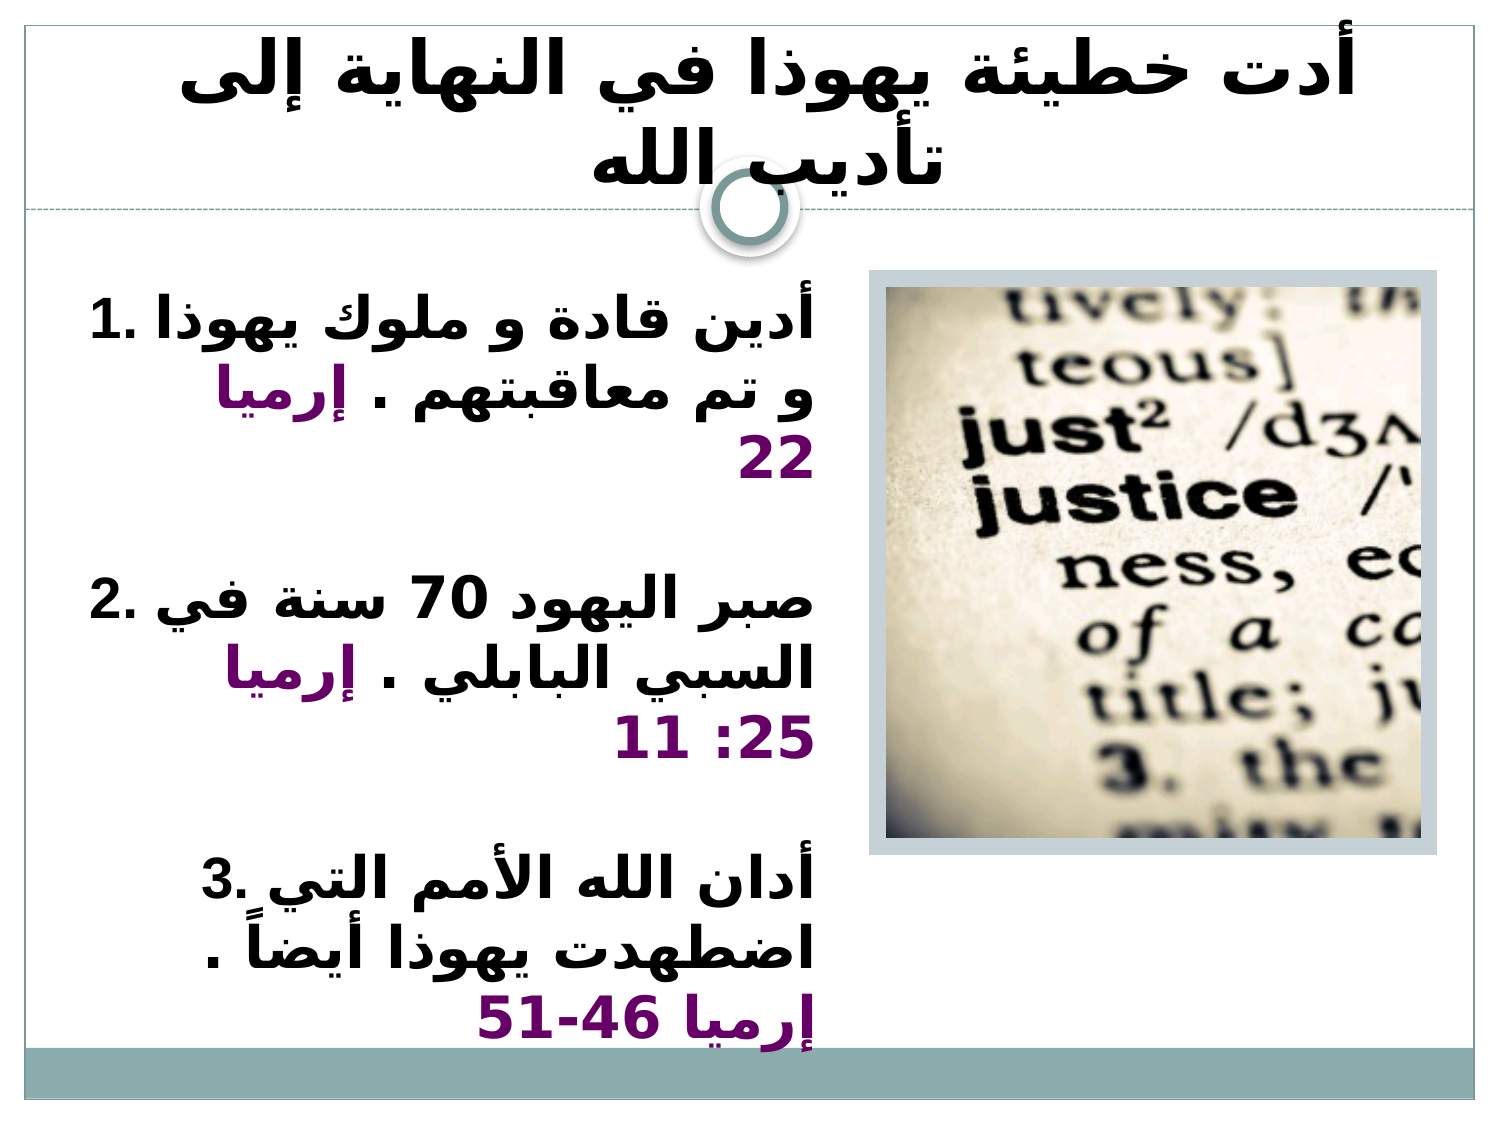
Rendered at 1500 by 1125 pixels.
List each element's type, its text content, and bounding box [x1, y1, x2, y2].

title أدت خطيئة يهوذا في النهاية إلى تأديب الله [137, 12, 1400, 206]
text_box 1. أدين قادة و ملوك يهوذا و تم معاقبتهم . إرميا 22 2. صبر اليهود 70 سنة في السبي البابلي . إرميا 25: 11 3. أدان الله الأمم التي اضطهدت يهوذا أيضاً . إرميا 46-51 [41, 272, 832, 1118]
picture [885, 286, 1421, 839]
